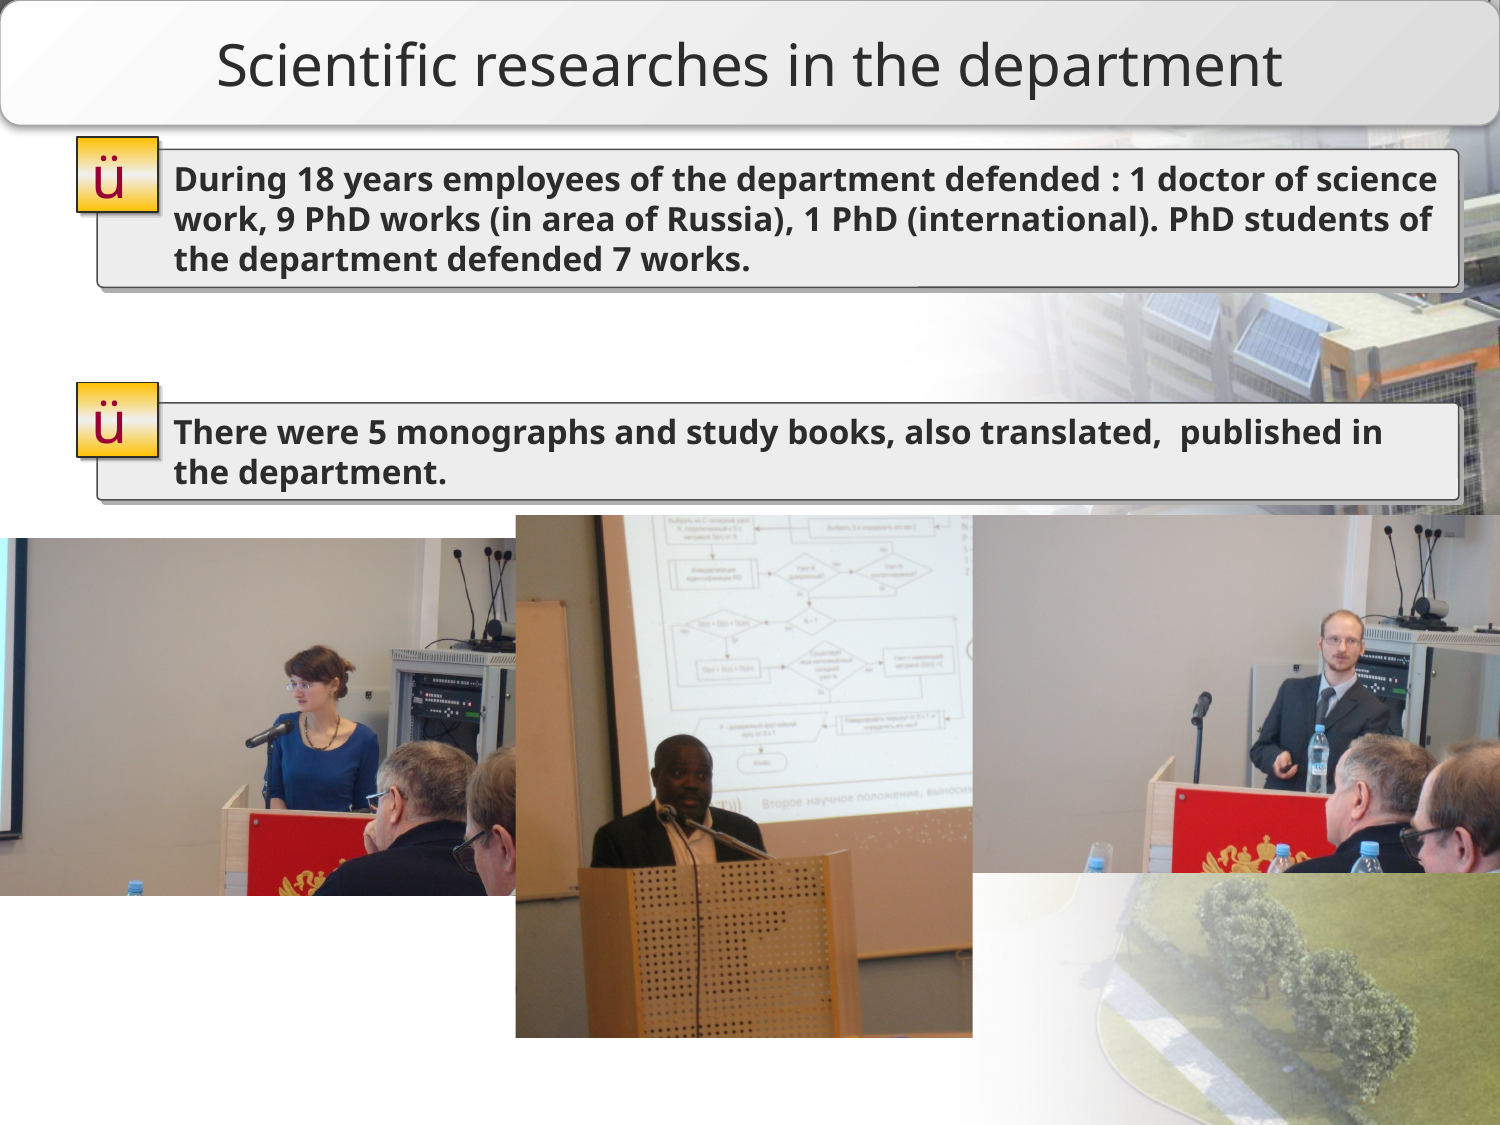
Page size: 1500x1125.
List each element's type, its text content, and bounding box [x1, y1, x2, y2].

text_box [76, 382, 1459, 501]
text_box Scientific researches in the department [0, 0, 1500, 127]
picture [0, 113, 1500, 1125]
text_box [76, 136, 1459, 289]
